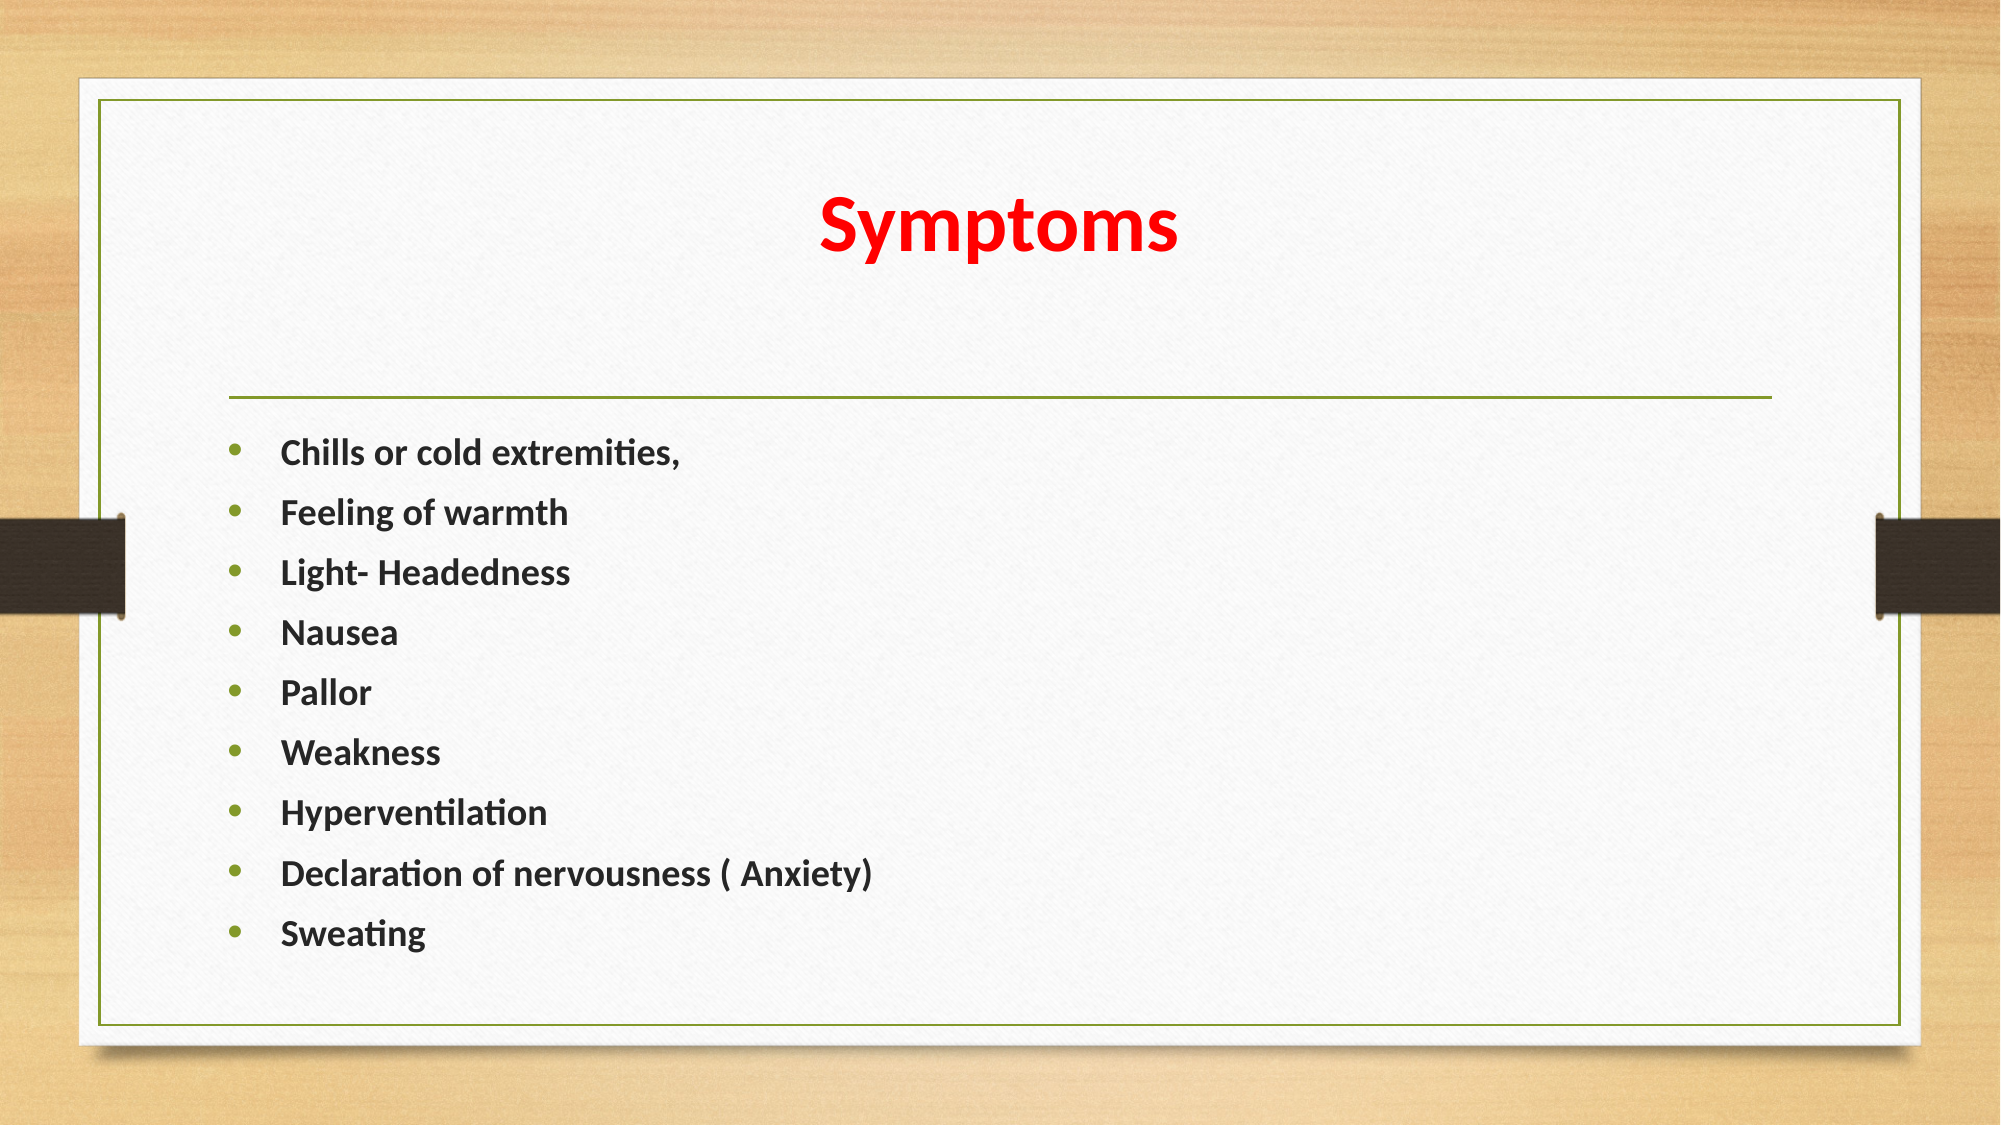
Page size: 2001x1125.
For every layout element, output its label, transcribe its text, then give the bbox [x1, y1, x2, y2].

title Symptoms [212, 161, 1788, 375]
list Chills or cold extremities, Feeling of warmth Light- Headedness Nausea Pallor Weakness Hyperventilation Declaration of nervousness ( Anxiety) Sweating [212, 419, 1788, 964]
picture [0, 0, 2001, 1125]
